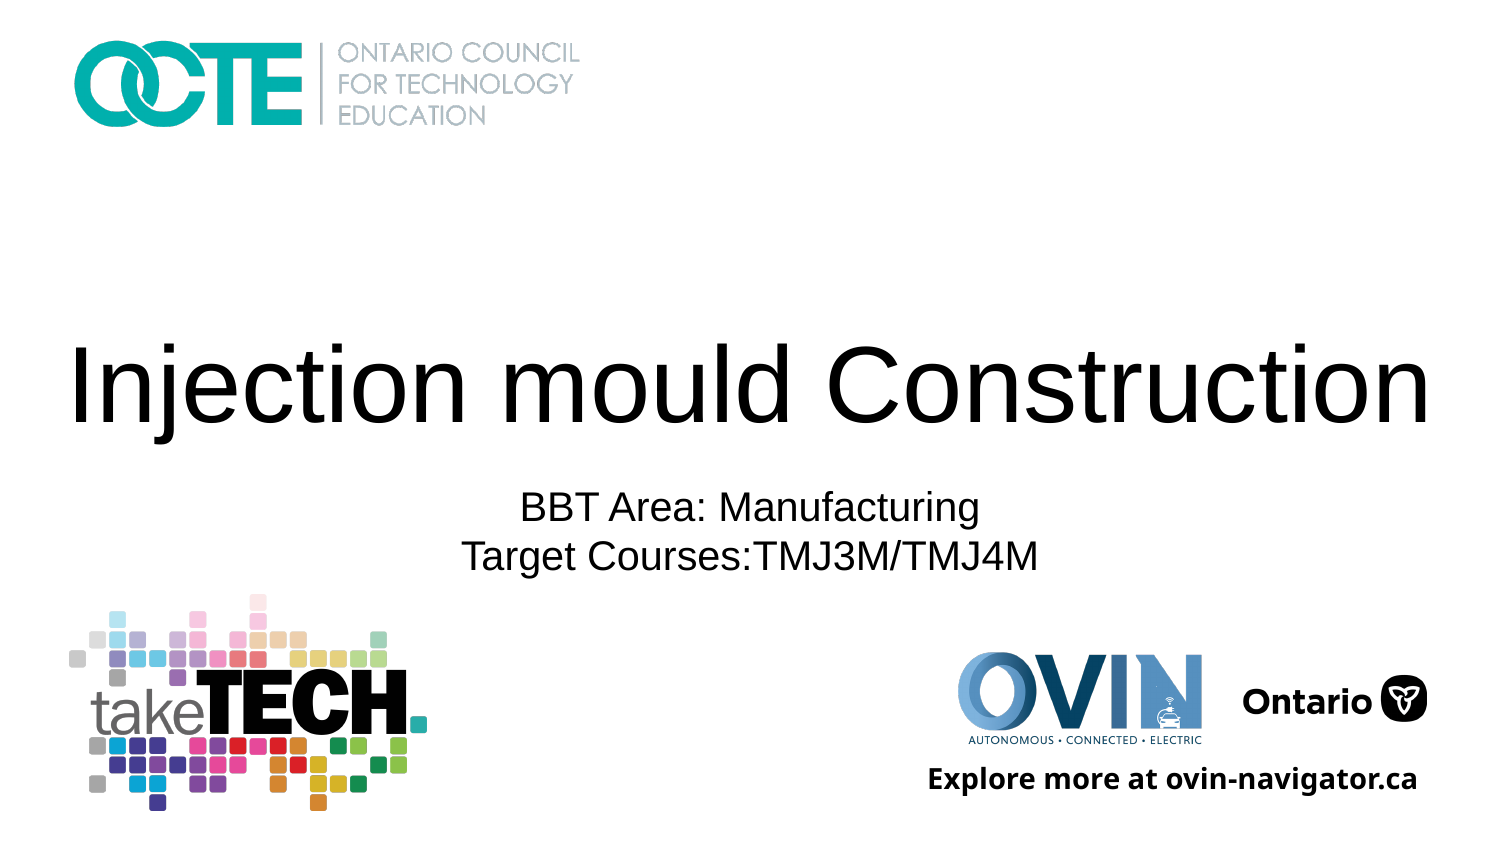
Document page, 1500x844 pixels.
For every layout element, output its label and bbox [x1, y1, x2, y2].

text_box [50, 0, 1500, 811]
